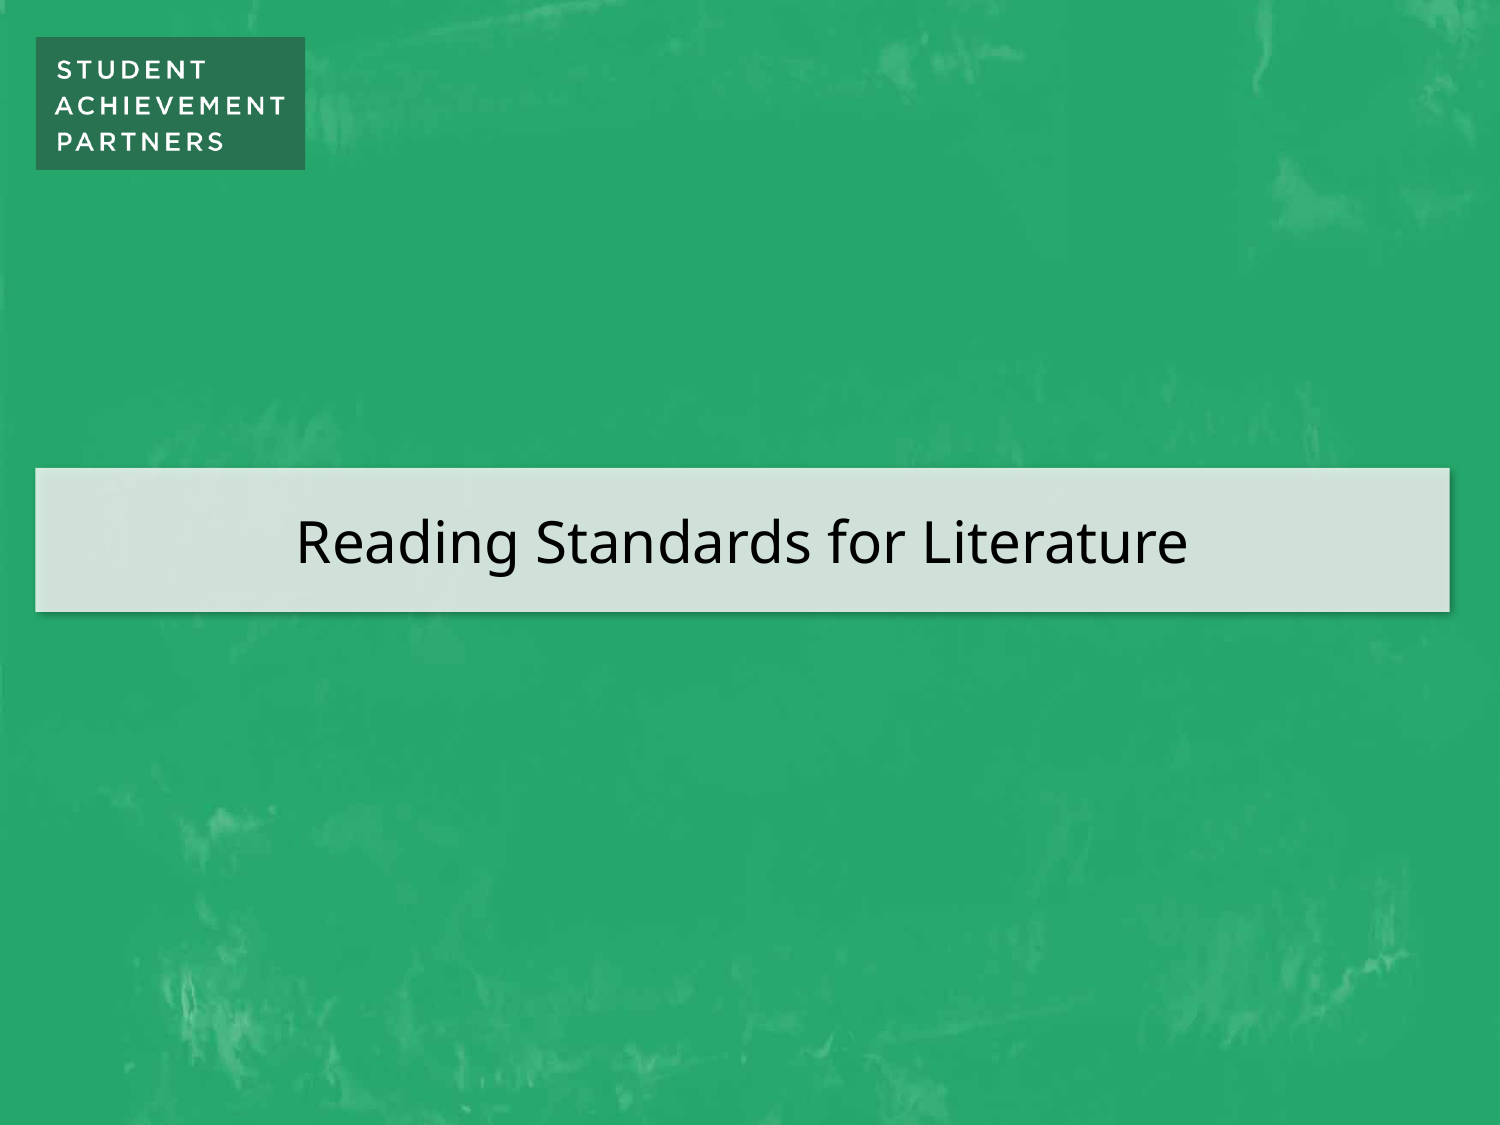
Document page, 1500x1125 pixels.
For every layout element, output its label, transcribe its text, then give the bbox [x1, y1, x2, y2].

picture [0, 0, 1500, 1125]
title Reading Standards for Literature [35, 468, 1450, 612]
